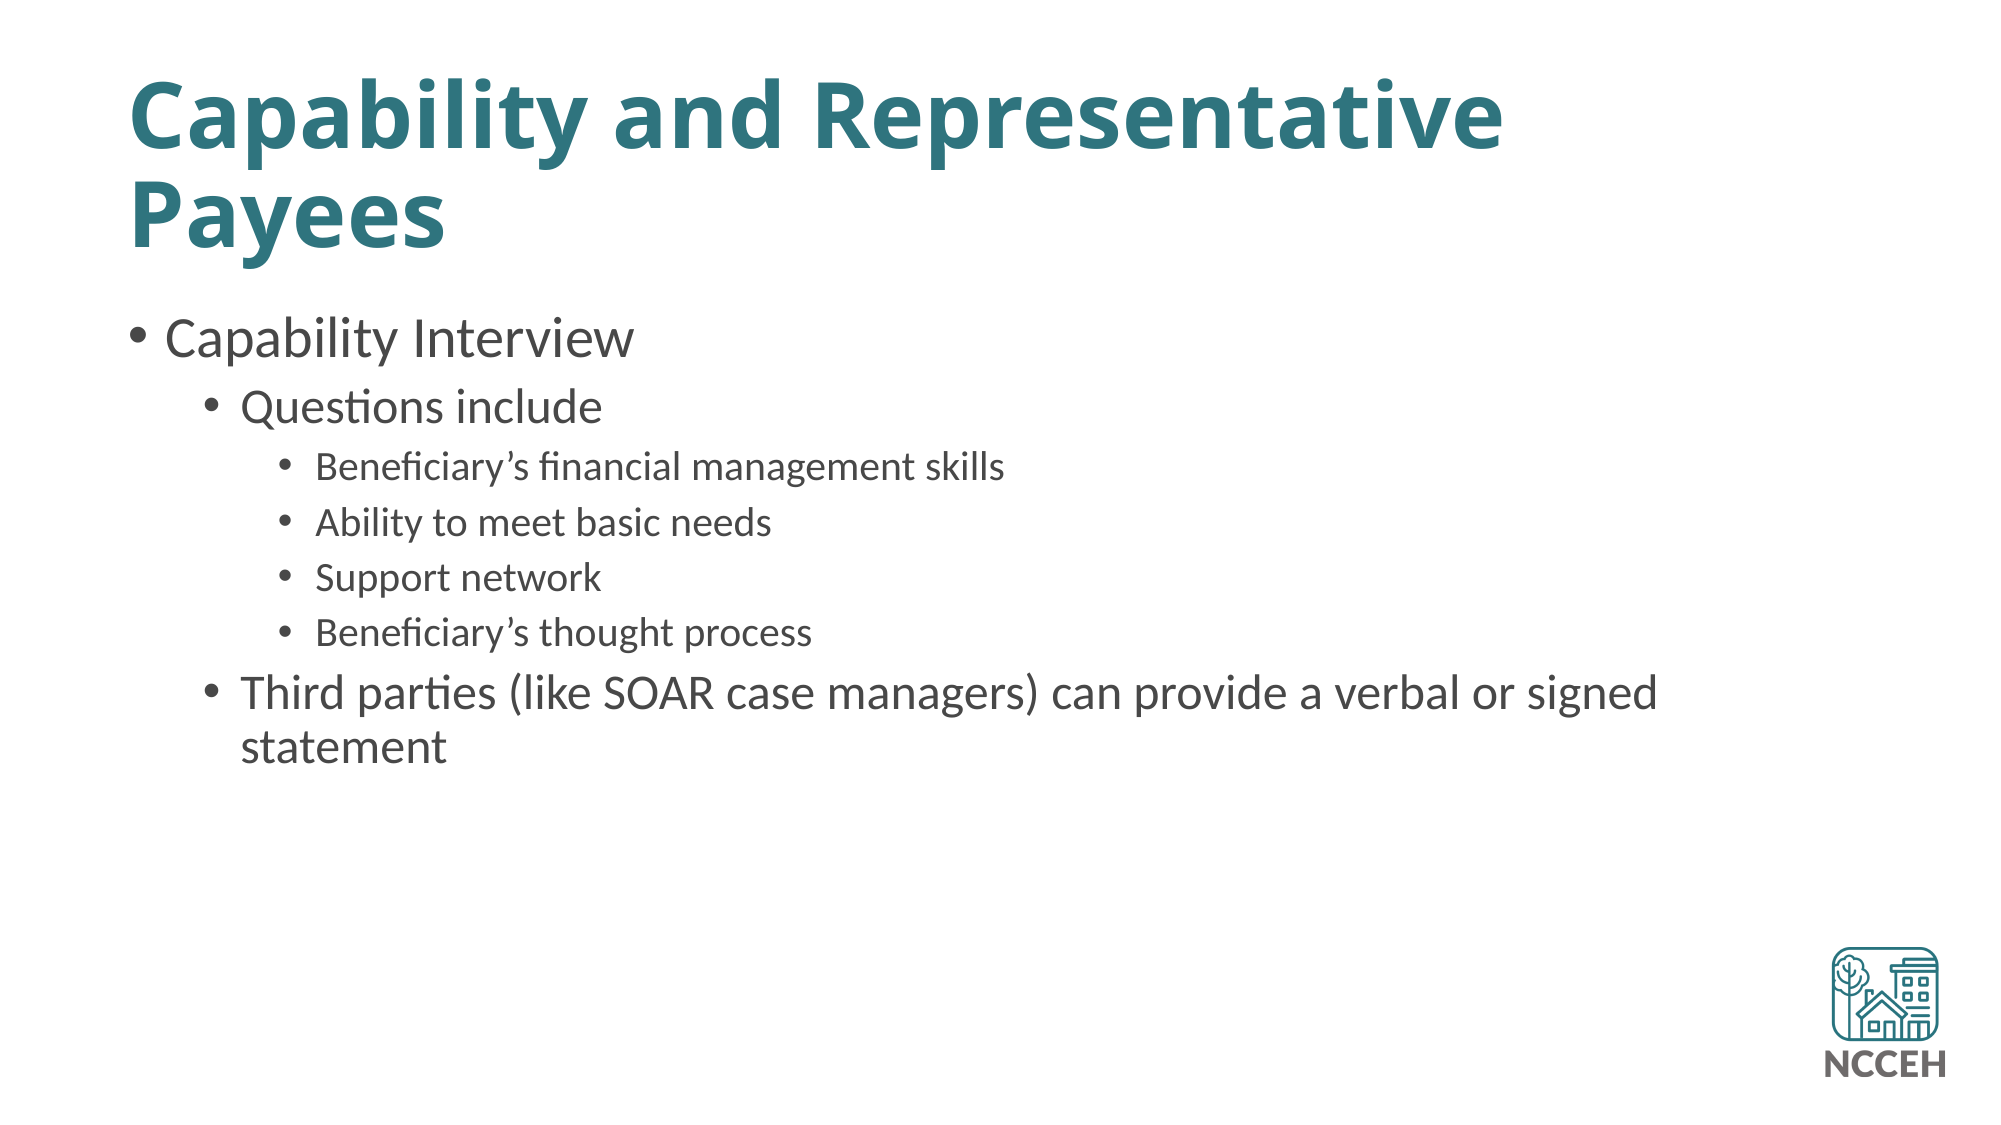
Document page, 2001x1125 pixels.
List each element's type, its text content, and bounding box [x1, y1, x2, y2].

list Capability Interview Questions include Beneficiary’s financial management skills Ability to meet basic needs Support network Beneficiary’s thought process Third parties (like SOAR case managers) can provide a verbal or signed statement [112, 299, 1863, 1014]
title Capability and Representative Payees [112, 59, 1863, 278]
picture [1797, 924, 1973, 1100]
